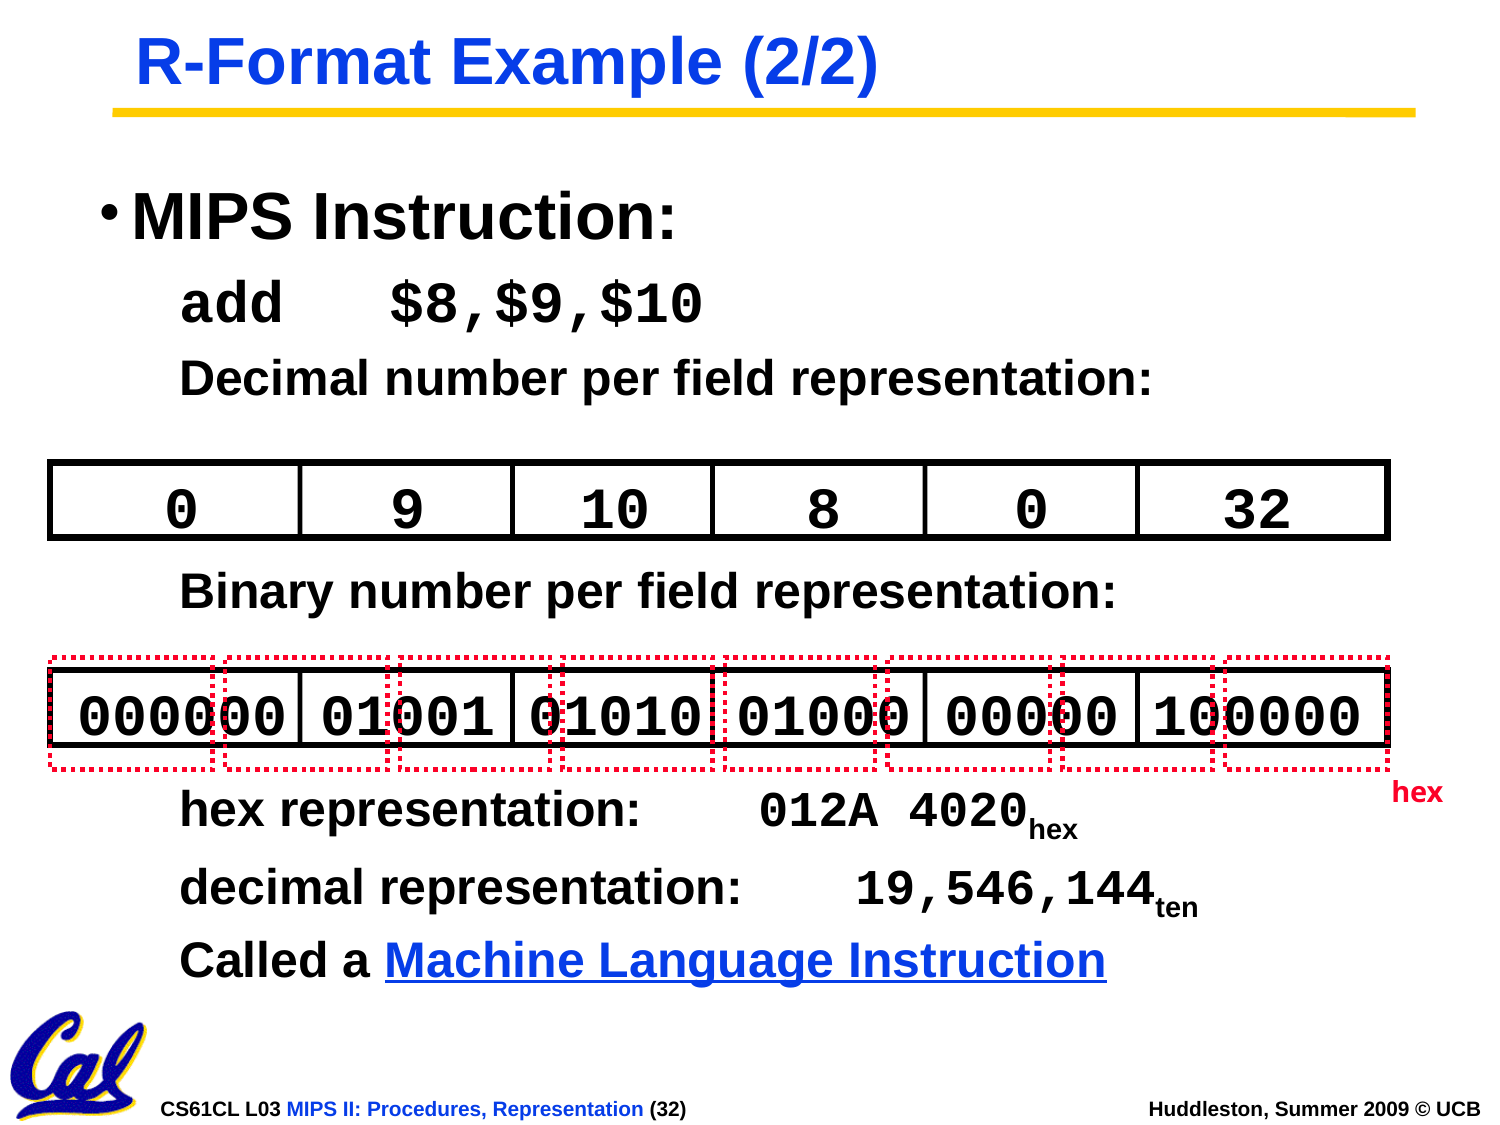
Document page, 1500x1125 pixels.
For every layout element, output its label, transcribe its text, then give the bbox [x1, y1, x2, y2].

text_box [49, 462, 1388, 548]
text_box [49, 657, 1461, 788]
picture [10, 1011, 150, 1121]
title R-Format Example (2/2) [124, 24, 1066, 104]
list MIPS Instruction: add $8,$9,$10 Decimal number per field representation: Binary number per field representation: hex representation: 012A 4020hex decimal representation: 19,546,144ten Called a Machine Language Instruction [86, 796, 1426, 1013]
list MIPS Instruction: add $8,$9,$10 Decimal number per field representation: Binary number per field representation: hex representation: 012A 4020hex decimal representation: 19,546,144ten Called a Machine Language Instruction [86, 186, 1426, 655]
